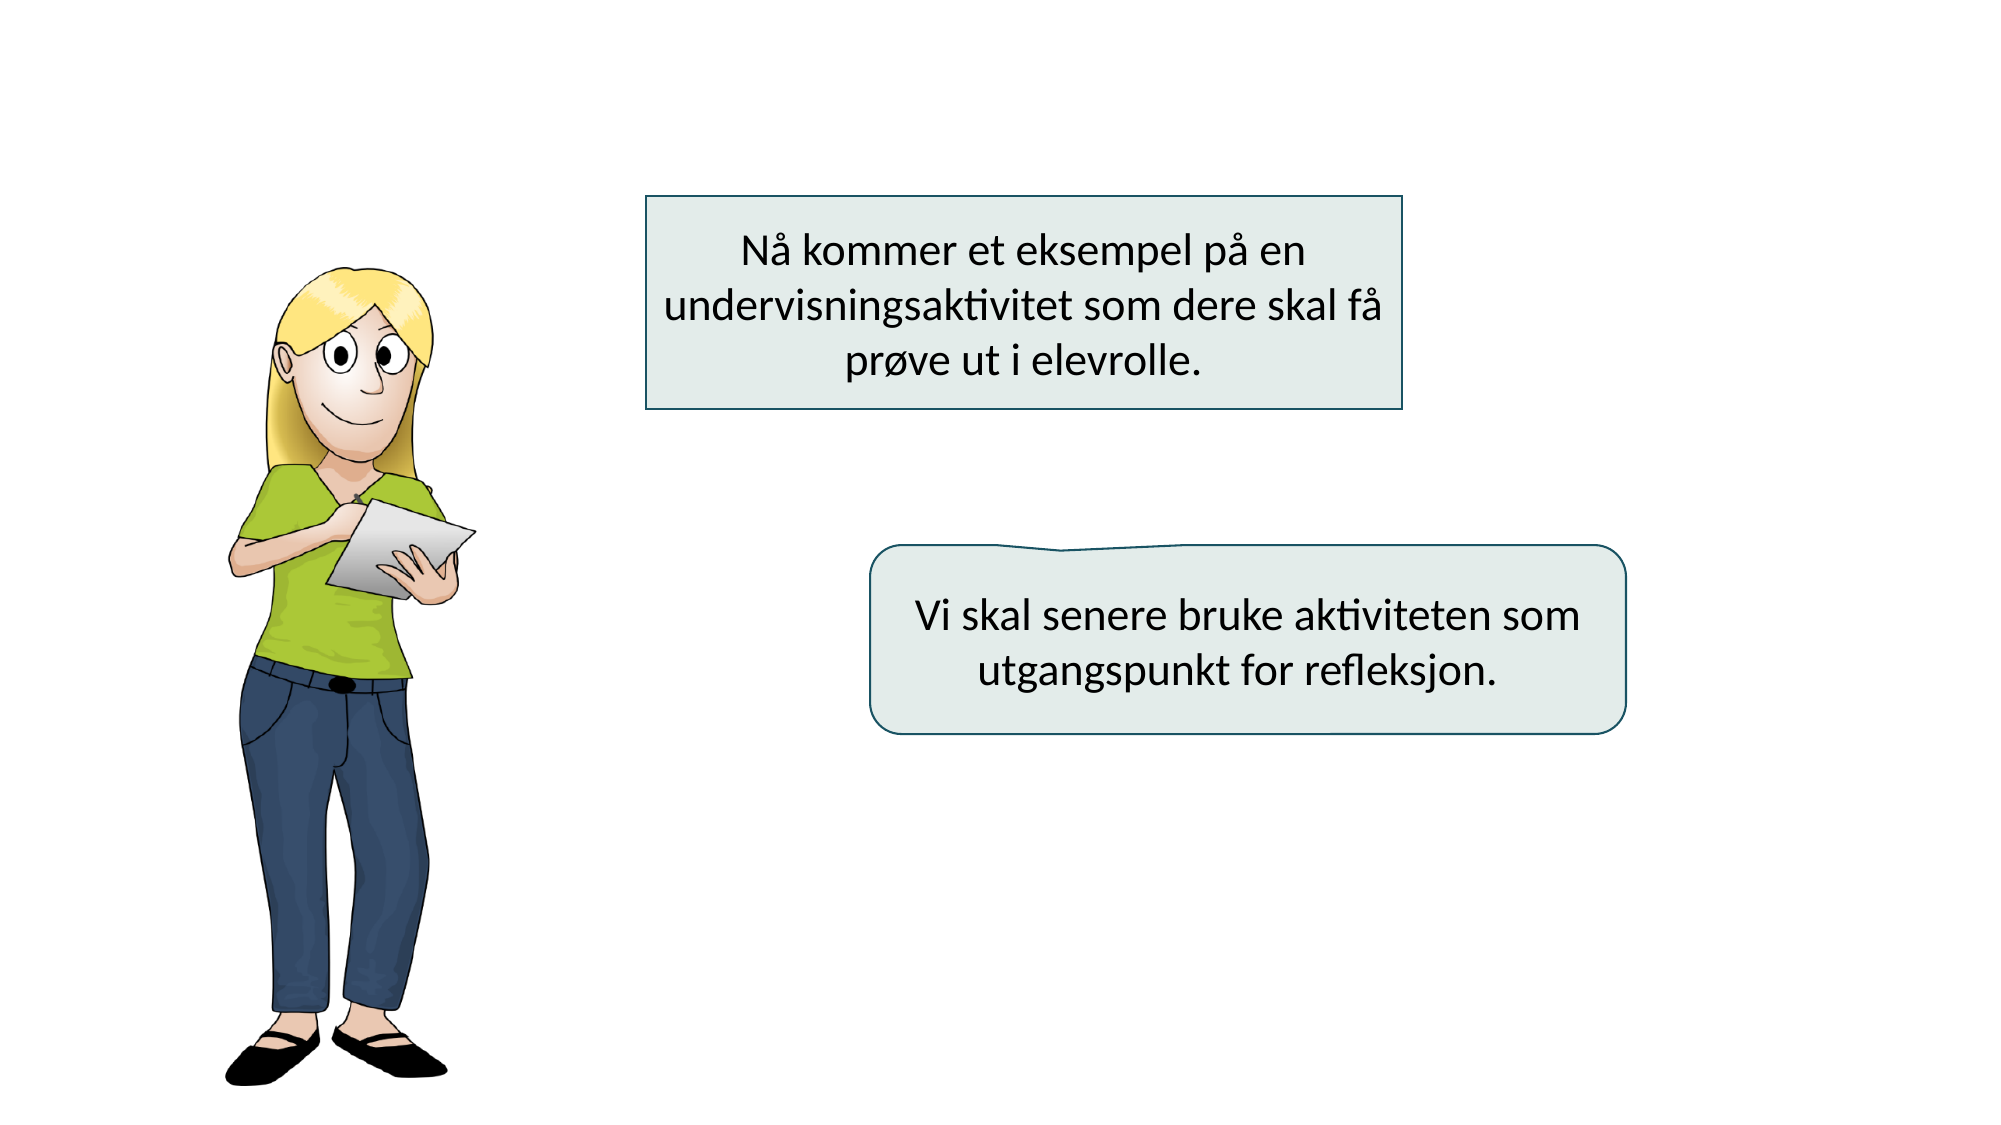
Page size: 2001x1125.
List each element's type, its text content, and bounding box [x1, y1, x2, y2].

picture [114, 267, 587, 1086]
text_box Vi skal senere bruke aktiviteten som utgangspunkt for refleksjon. [869, 544, 1628, 736]
title Nå kommer et eksempel på en undervisningsaktivitet som dere skal få prøve ut i elevrolle. [645, 195, 1403, 410]
